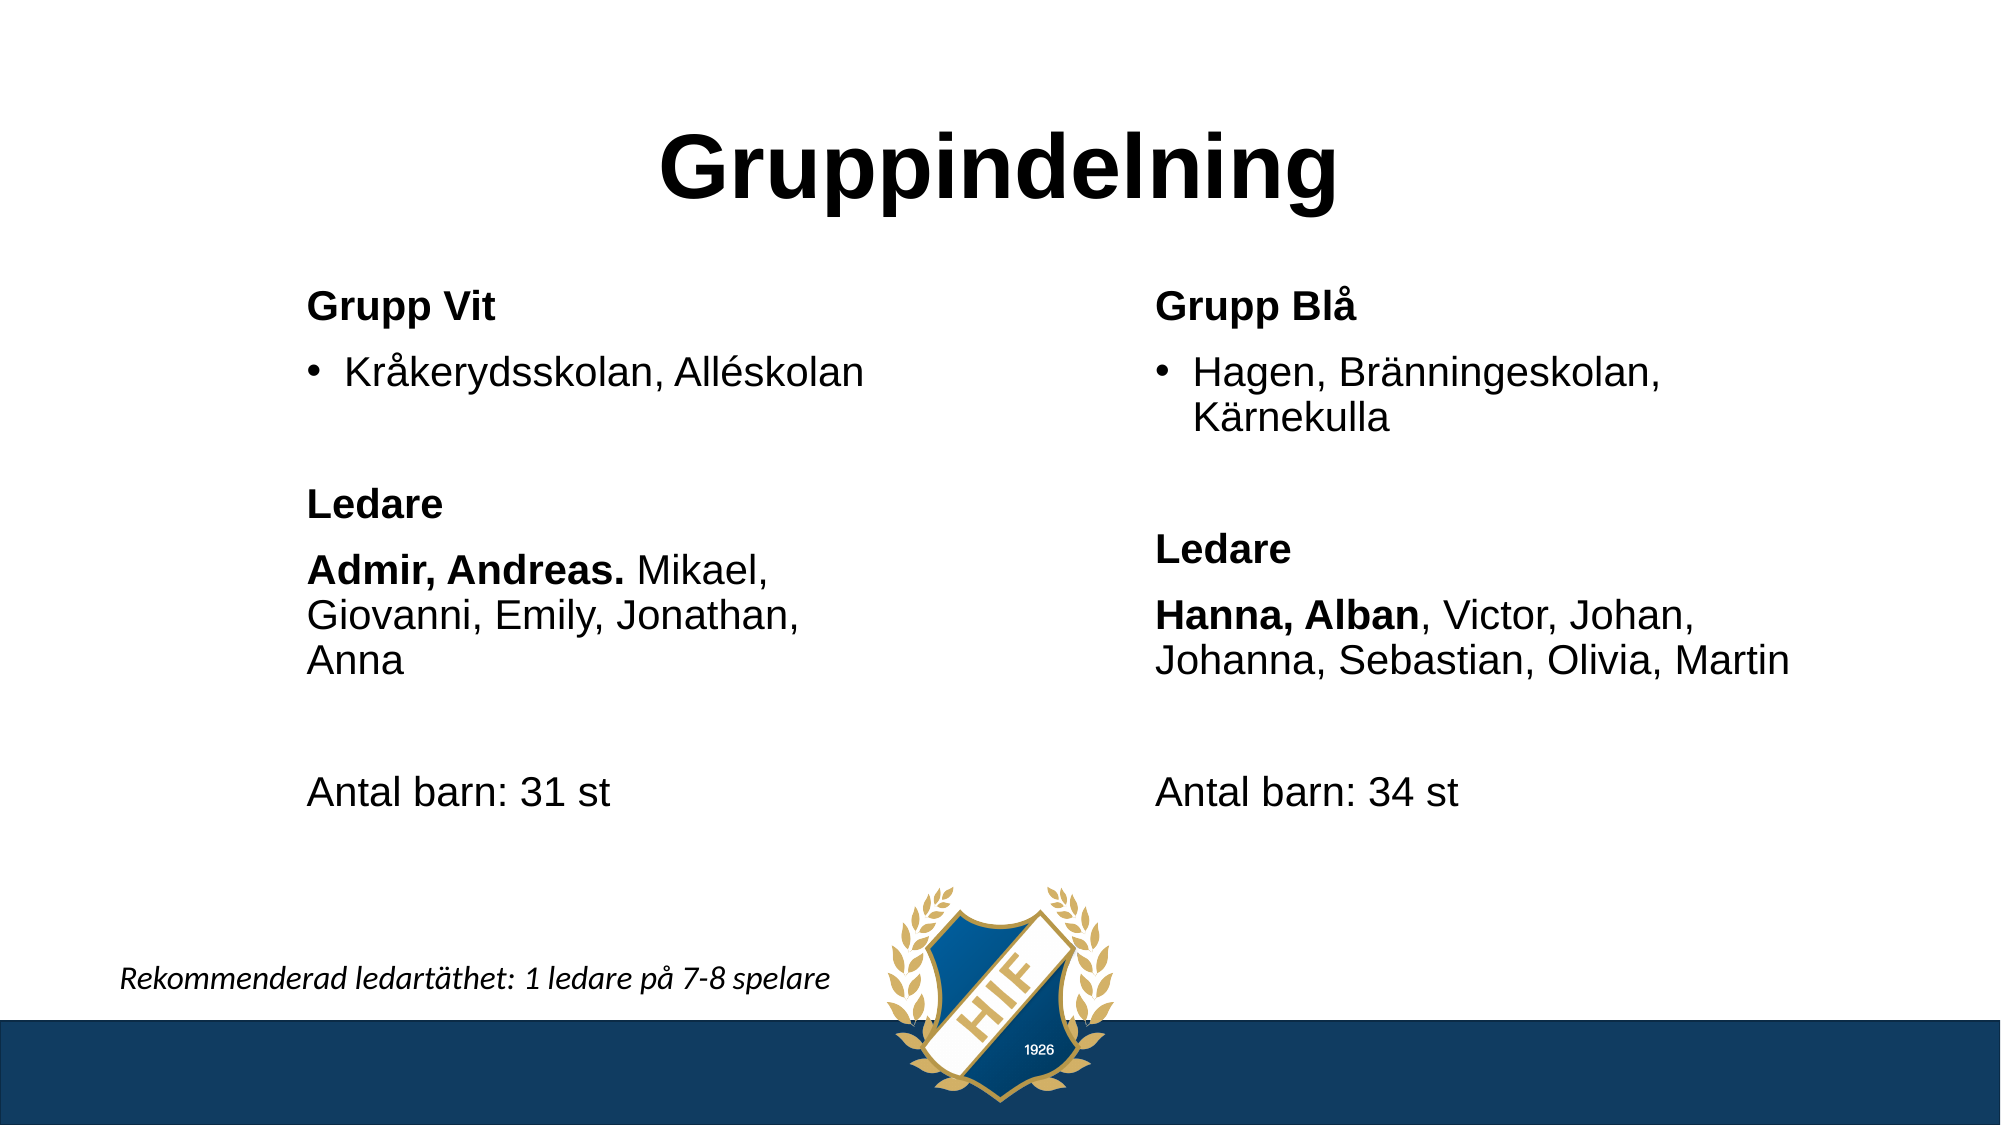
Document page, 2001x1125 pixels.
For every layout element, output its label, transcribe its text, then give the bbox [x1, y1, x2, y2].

list Grupp Vit Kråkerydsskolan, Alléskolan Ledare Admir, Andreas. Mikael, Giovanni, Emily, Jonathan, Anna Antal barn: 31 st [291, 277, 882, 949]
title Gruppindelning [137, 59, 1863, 278]
text_box Rekommenderad ledartäthet: 1 ledare på 7-8 spelare [104, 949, 913, 1004]
picture [877, 877, 1123, 1111]
text_box Grupp Blå Hagen, Bränningeskolan, Kärnekulla Ledare Hanna, Alban, Victor, Johan, Johanna, Sebastian, Olivia, Martin Antal barn: 34 st [1140, 277, 1848, 992]
